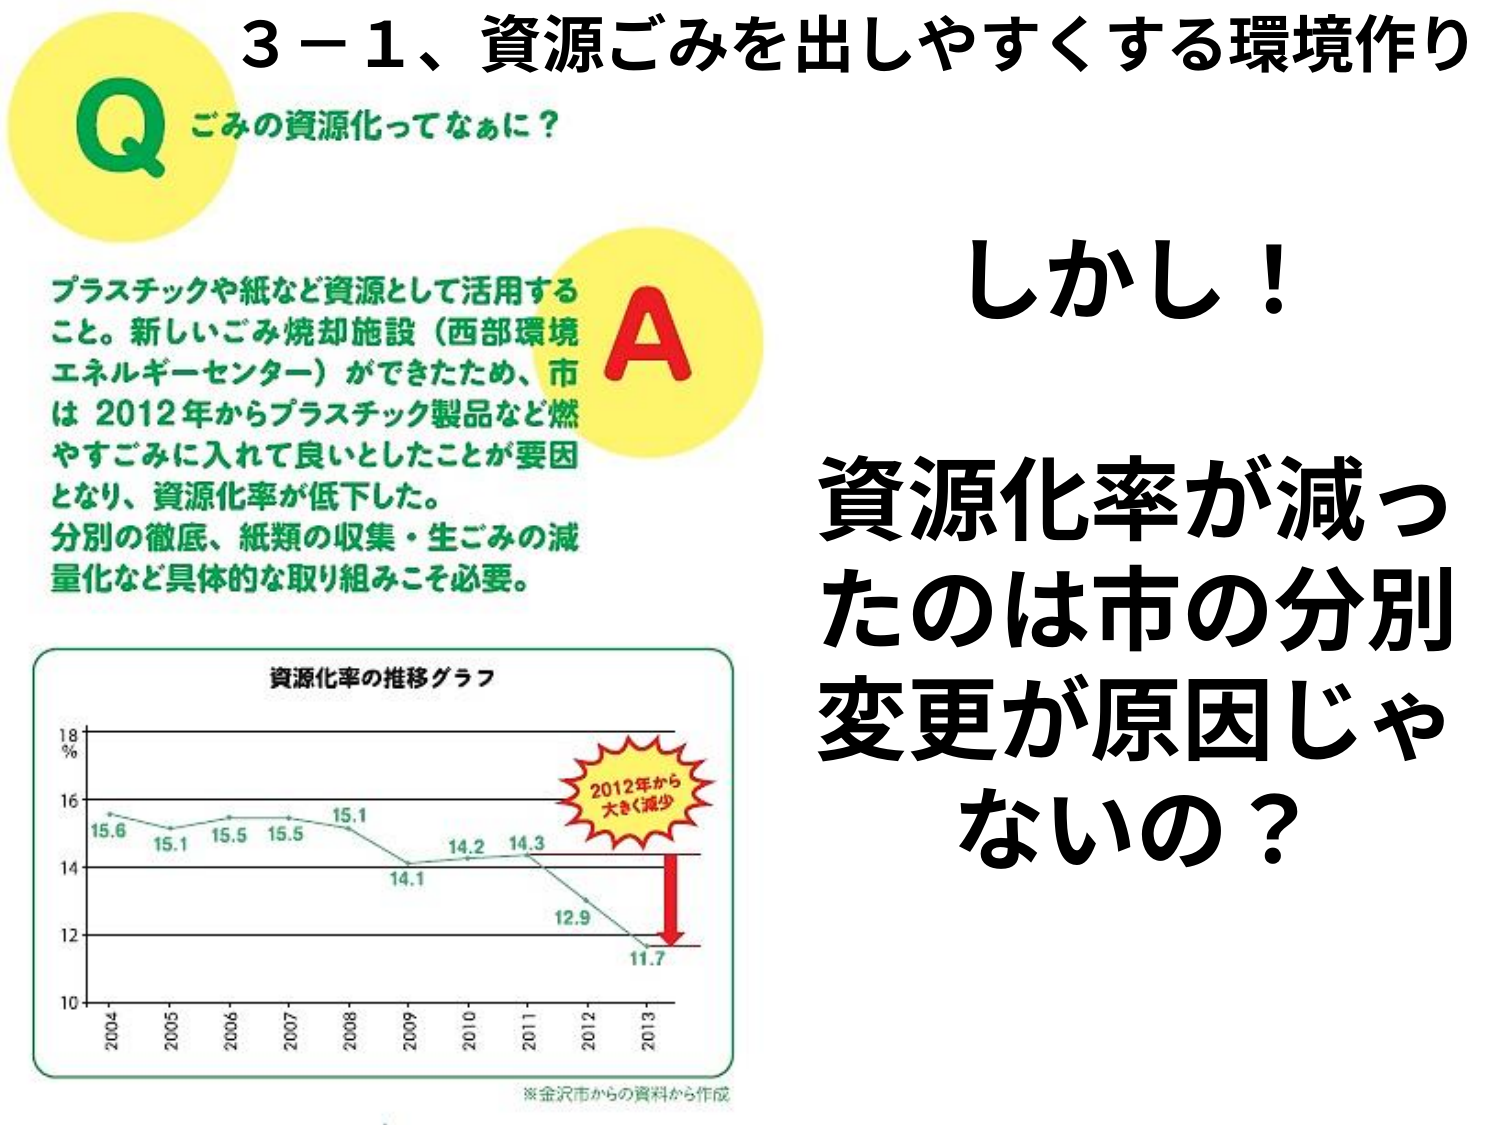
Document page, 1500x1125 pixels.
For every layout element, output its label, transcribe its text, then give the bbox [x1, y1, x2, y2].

text_box ３－１、資源ごみを出しやすくする環境作り [784, 0, 1495, 238]
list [0, 0, 782, 1125]
title しかし！ 資源化率が減ったのは市の分別変更が原因じゃないの？ [786, 45, 1500, 1059]
